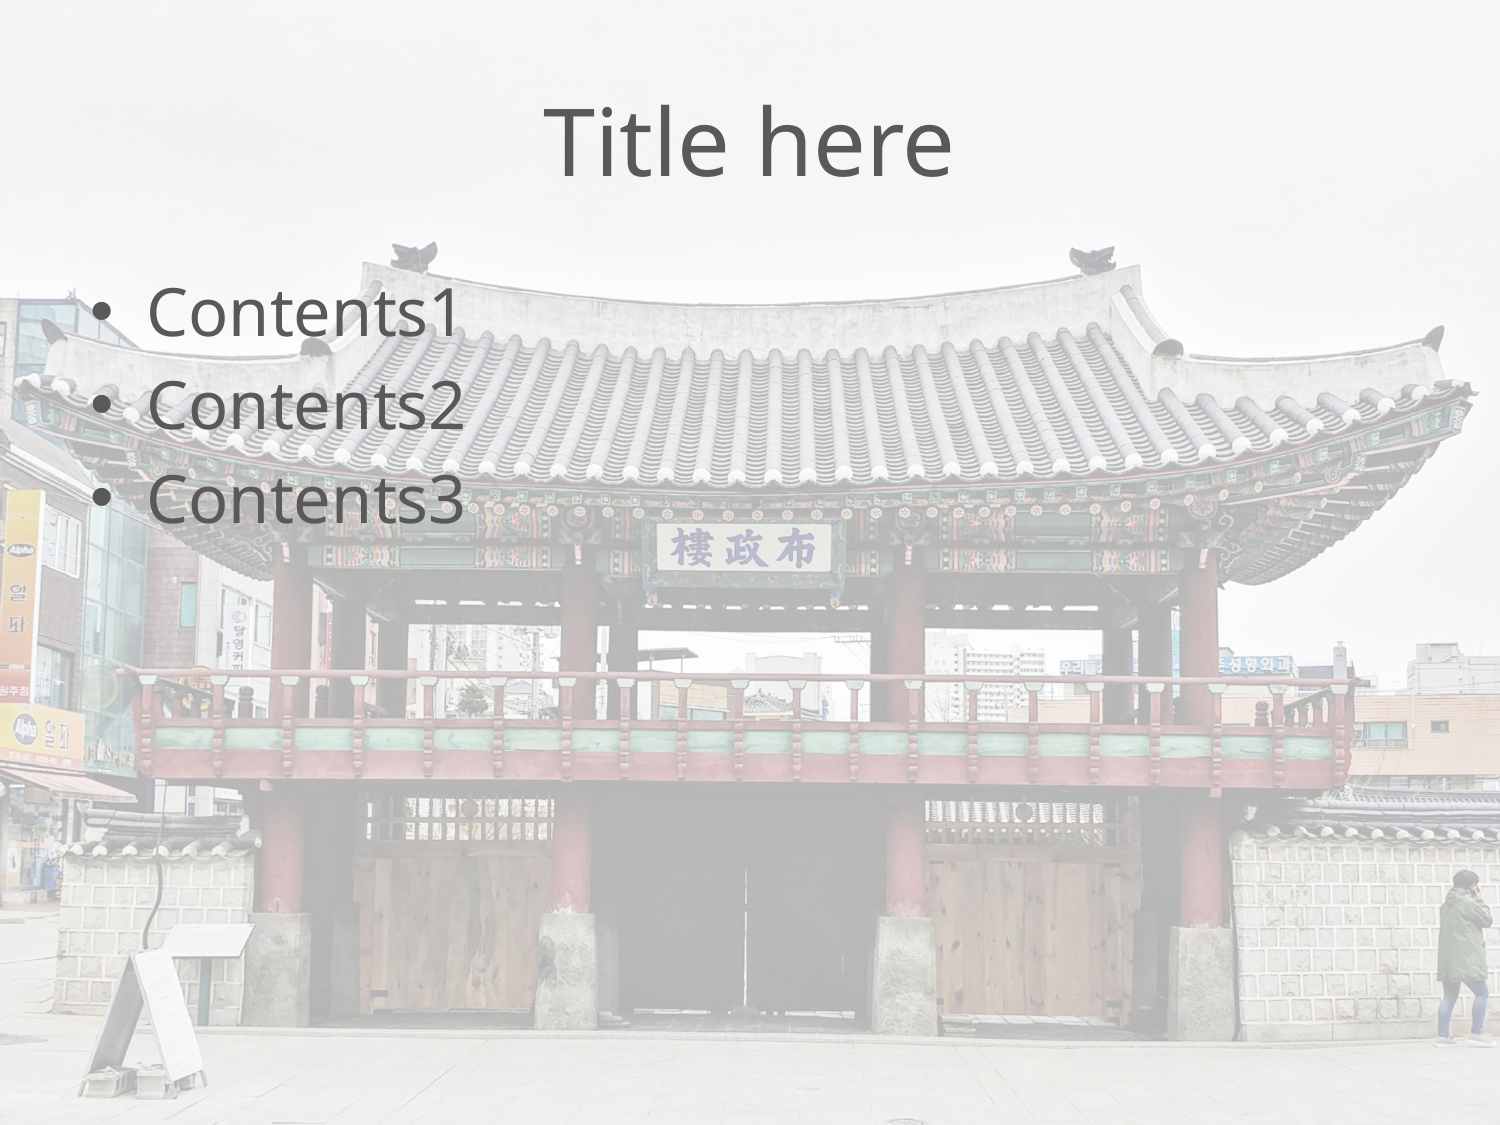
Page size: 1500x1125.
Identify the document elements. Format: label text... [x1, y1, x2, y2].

text_box [0, 0, 1500, 1125]
list Contents1 Contents2 Contents3 [75, 262, 1425, 1005]
title Title here [75, 45, 1425, 233]
